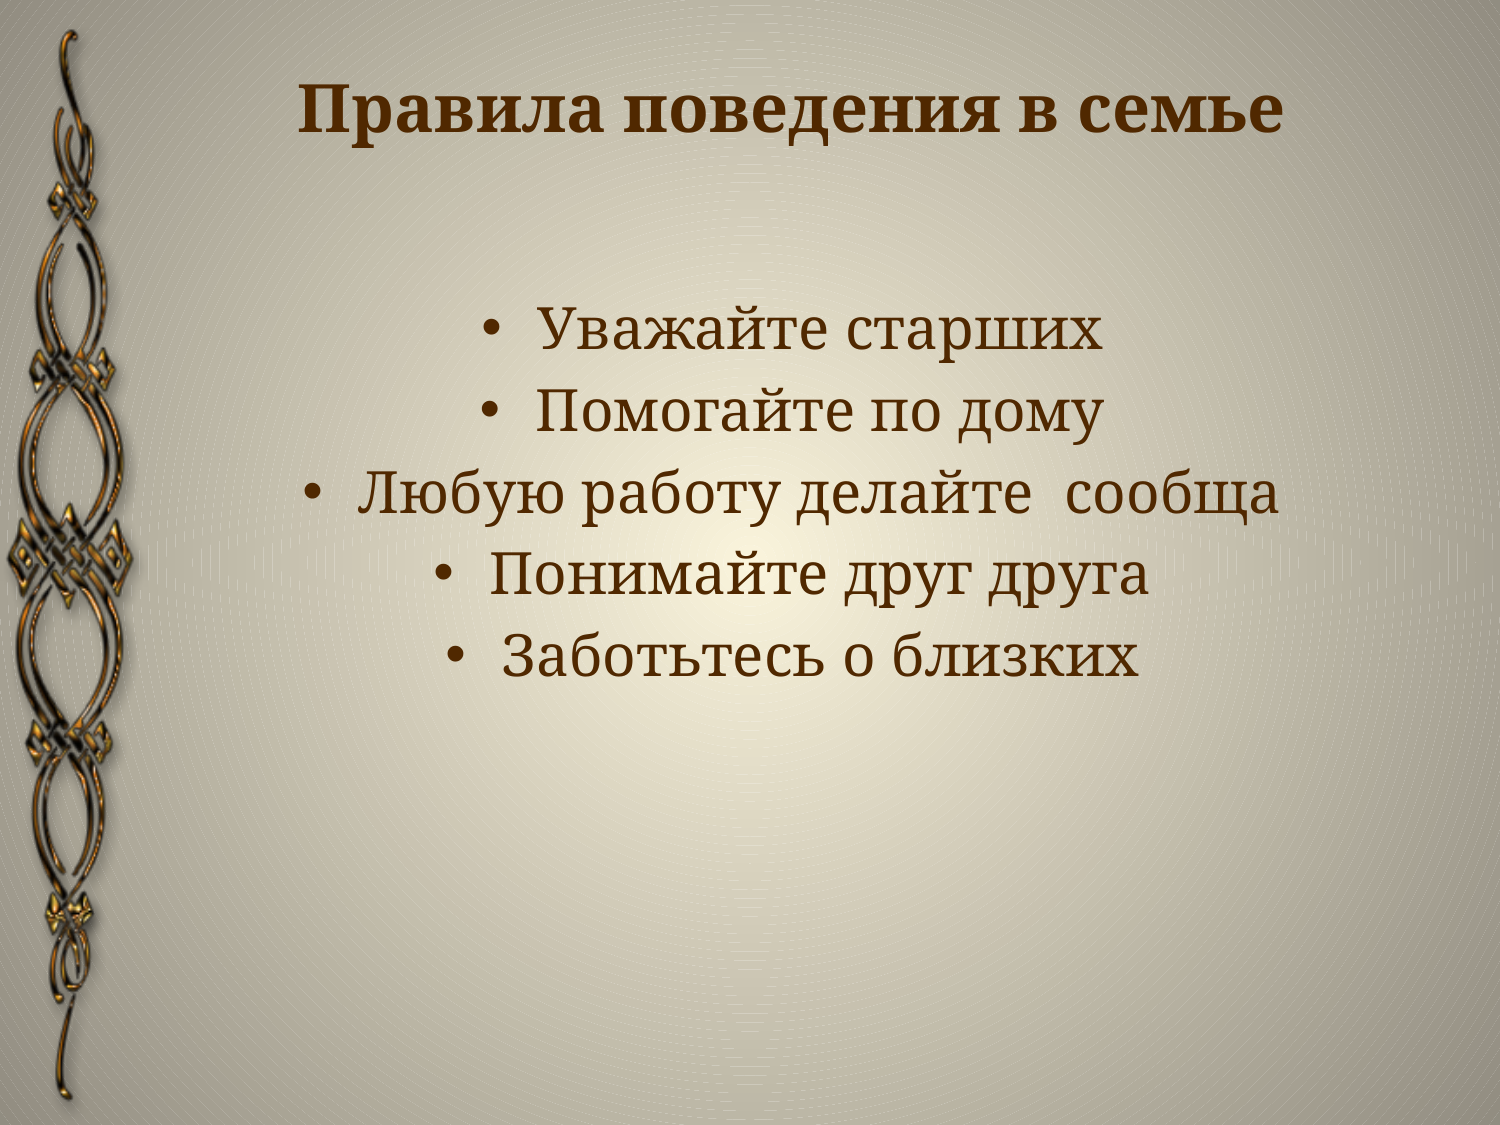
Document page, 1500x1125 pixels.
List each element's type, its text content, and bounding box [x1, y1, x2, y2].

picture [0, 0, 148, 1125]
list Уважайте старших Помогайте по дому Любую работу делайте сообща Понимайте друг друга Заботьтесь о близких [159, 202, 1426, 1042]
title Правила поведения в семье [159, 44, 1426, 167]
